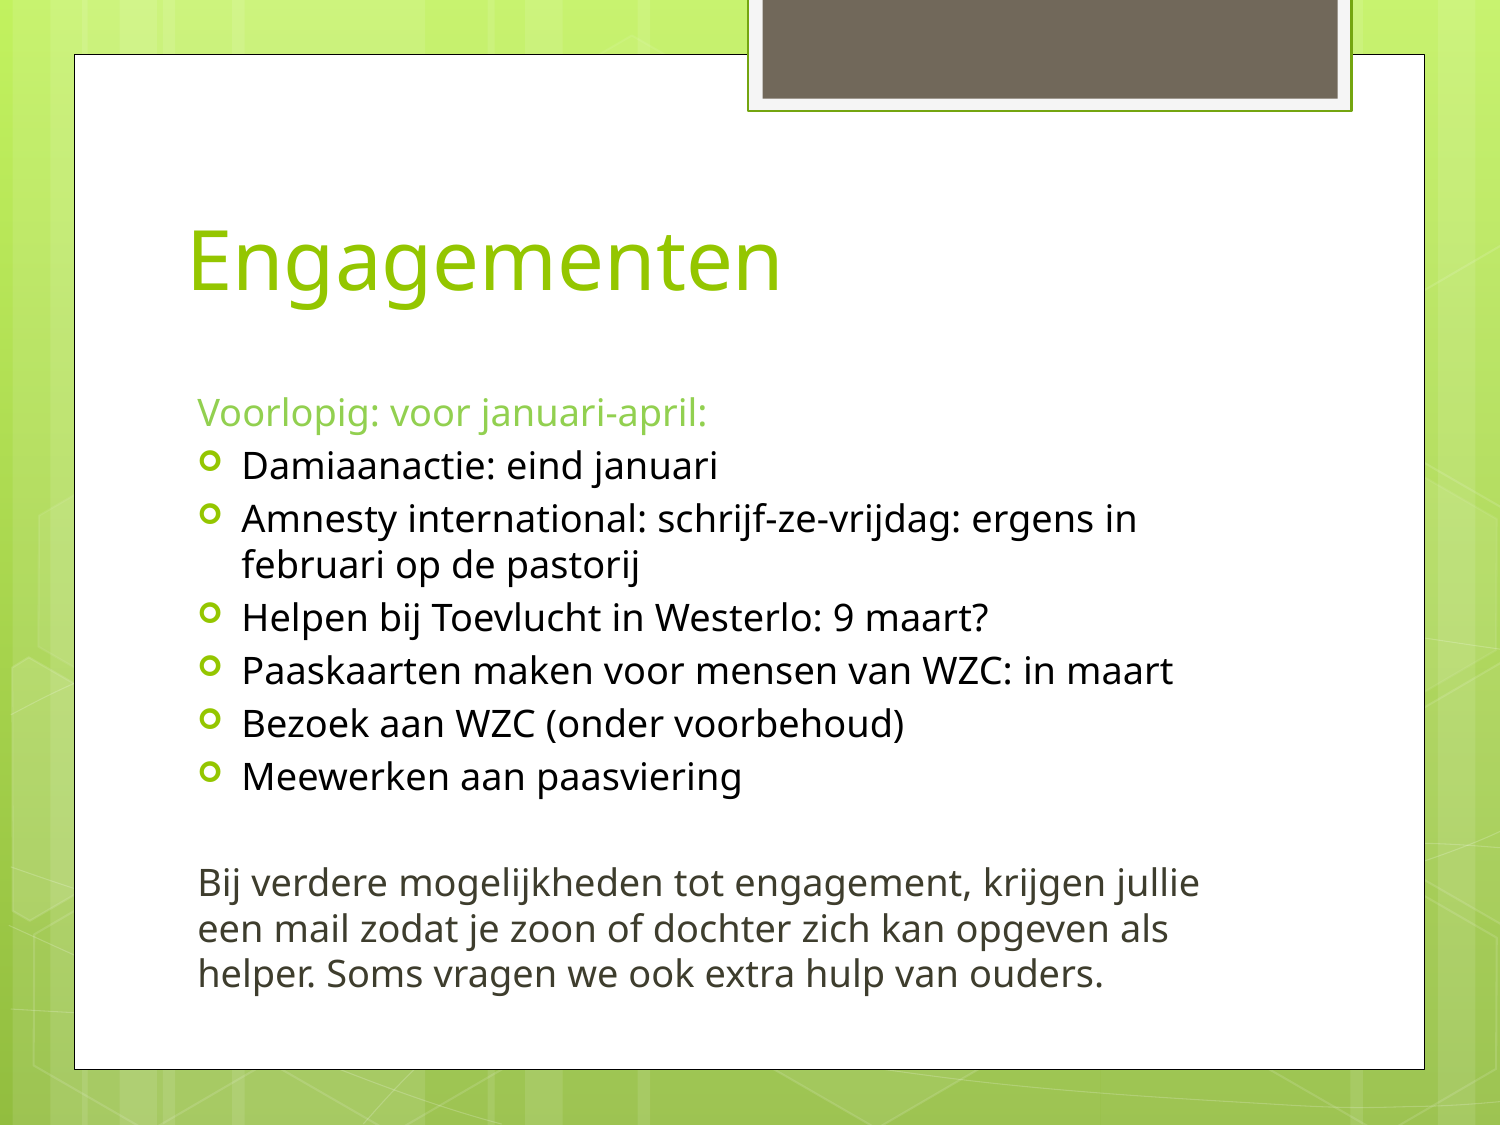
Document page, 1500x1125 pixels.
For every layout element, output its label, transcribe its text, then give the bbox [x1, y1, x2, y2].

list Voorlopig: voor januari-april: Damiaanactie: eind januari Amnesty international: schrijf-ze-vrijdag: ergens in februari op de pastorij Helpen bij Toevlucht in Westerlo: 9 maart? Paaskaarten maken voor mensen van WZC: in maart Bezoek aan WZC (onder voorbehoud) Meewerken aan paasviering Bij verdere mogelijkheden tot engagement, krijgen jullie een mail zodat je zoon of dochter zich kan opgeven als helper. Soms vragen we ook extra hulp van ouders. [171, 381, 1283, 1012]
title Engagementen [171, 168, 1324, 315]
